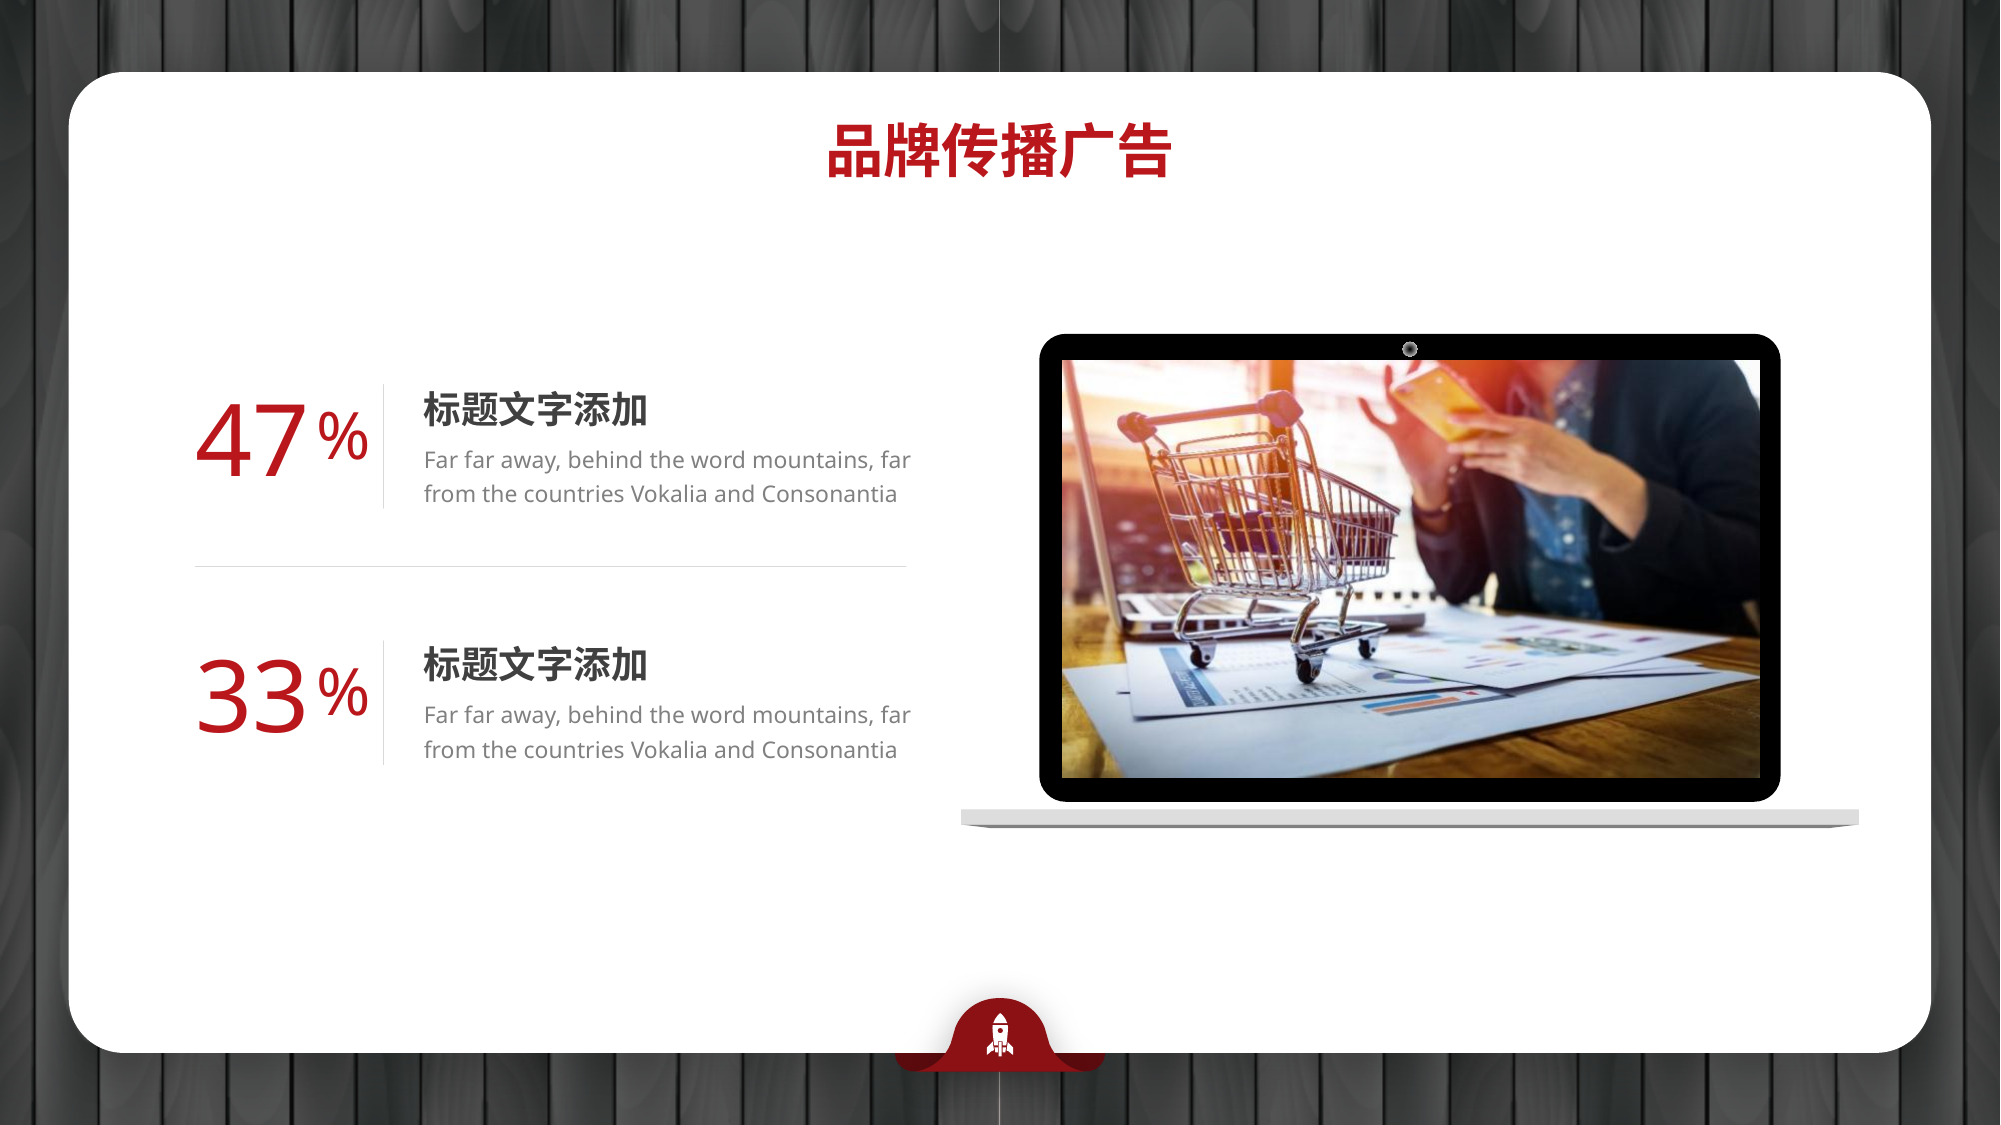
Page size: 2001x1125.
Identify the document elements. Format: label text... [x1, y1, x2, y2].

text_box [195, 355, 384, 517]
text_box 品牌传播广告 [810, 107, 1190, 192]
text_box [960, 331, 1859, 829]
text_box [408, 369, 934, 515]
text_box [195, 612, 384, 774]
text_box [408, 624, 934, 770]
picture [0, 0, 2000, 1125]
